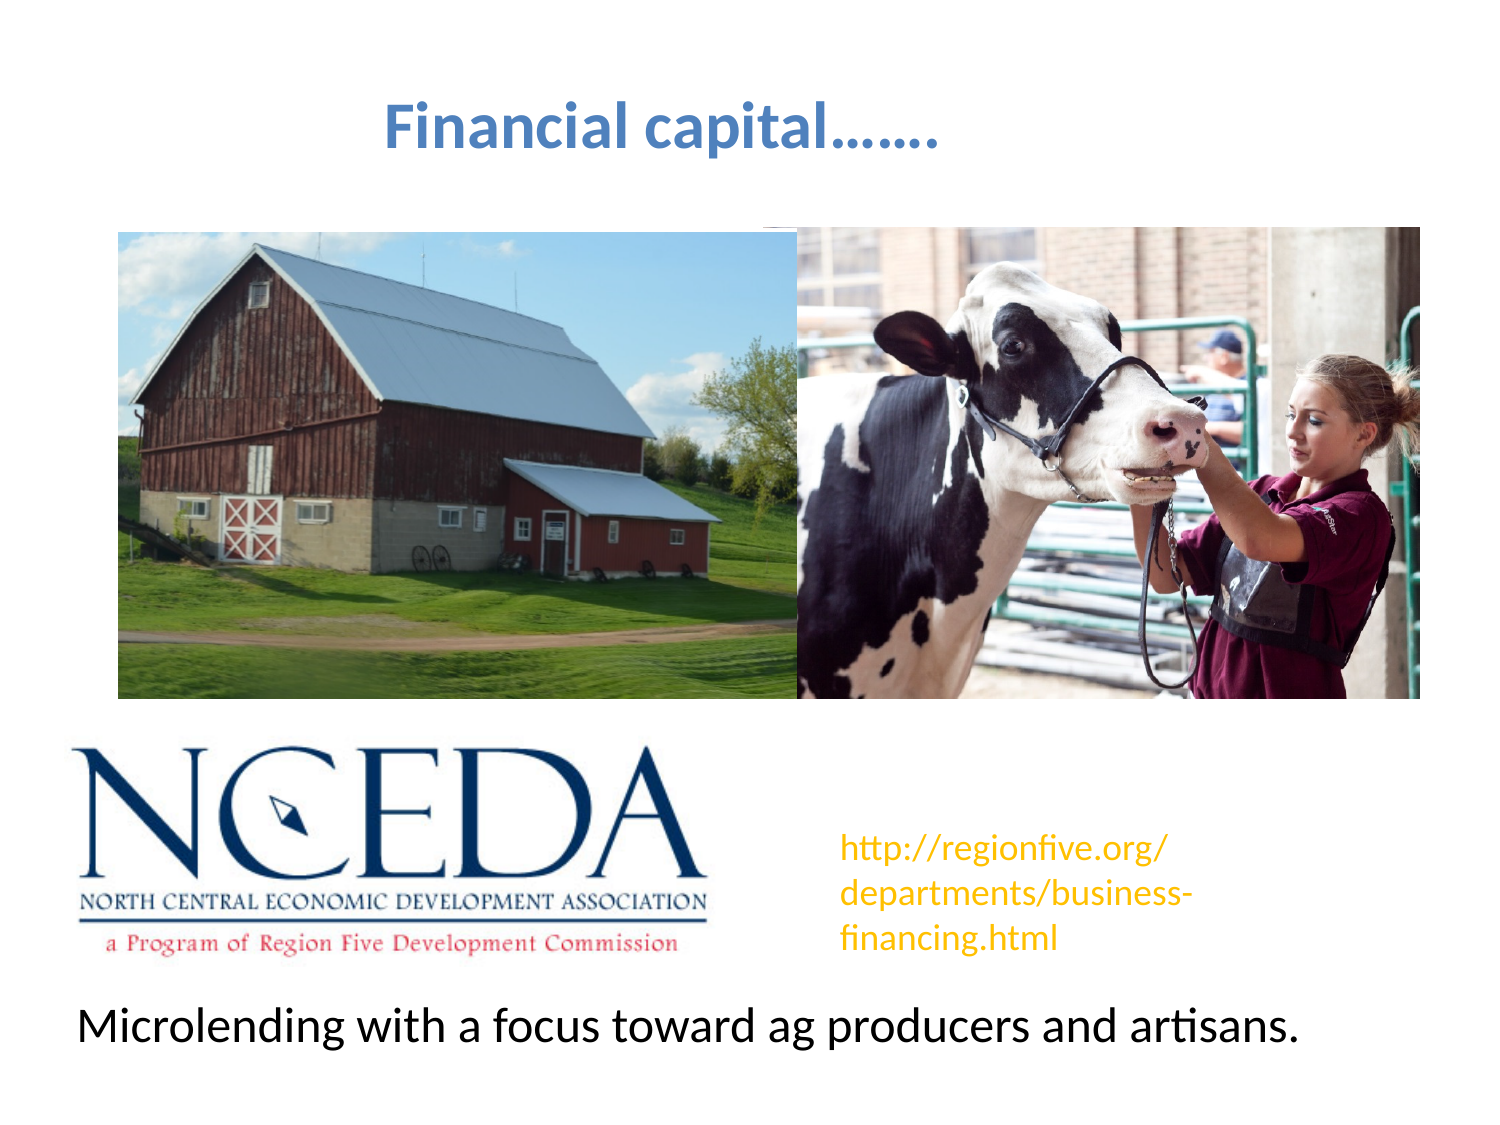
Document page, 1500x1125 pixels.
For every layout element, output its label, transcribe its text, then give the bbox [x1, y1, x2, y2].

text_box Microlending with a focus toward ag producers and artisans. [61, 984, 1500, 1060]
picture [64, 226, 1421, 967]
text_box http://regionfive.org/departments/business-financing.html [824, 815, 1321, 965]
text_box Financial capital……. [64, 74, 1263, 170]
